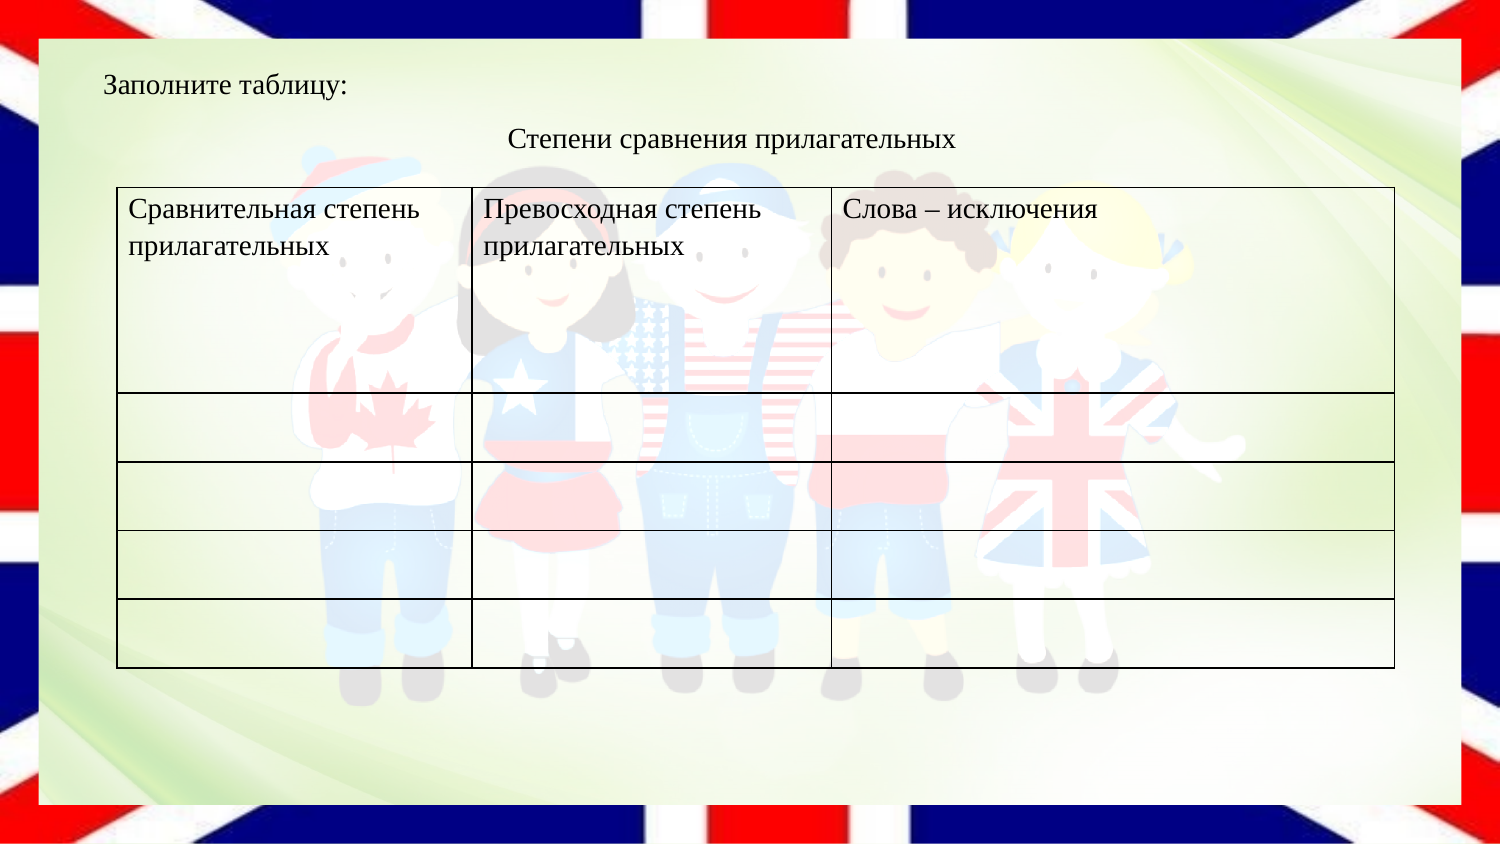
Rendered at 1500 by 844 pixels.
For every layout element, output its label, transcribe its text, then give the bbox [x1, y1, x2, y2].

table_header Слова – исключения [832, 188, 1394, 392]
table_cell [832, 600, 1394, 667]
table_header Сравнительная степень прилагательных [118, 188, 471, 392]
text_box Заполните таблицу: Степени сравнения прилагательных [88, 55, 1376, 162]
picture [0, 0, 1500, 844]
table_cell [473, 394, 831, 461]
table_cell [118, 531, 471, 598]
table_cell [832, 531, 1394, 598]
table_cell [832, 394, 1394, 461]
table_cell [118, 463, 471, 530]
table_header Превосходная степень прилагательных [473, 188, 831, 392]
table_cell [473, 531, 831, 598]
table_cell [118, 394, 471, 461]
table_cell [473, 600, 831, 667]
table_cell [832, 463, 1394, 530]
table_cell [118, 600, 471, 667]
table_cell [473, 463, 831, 530]
